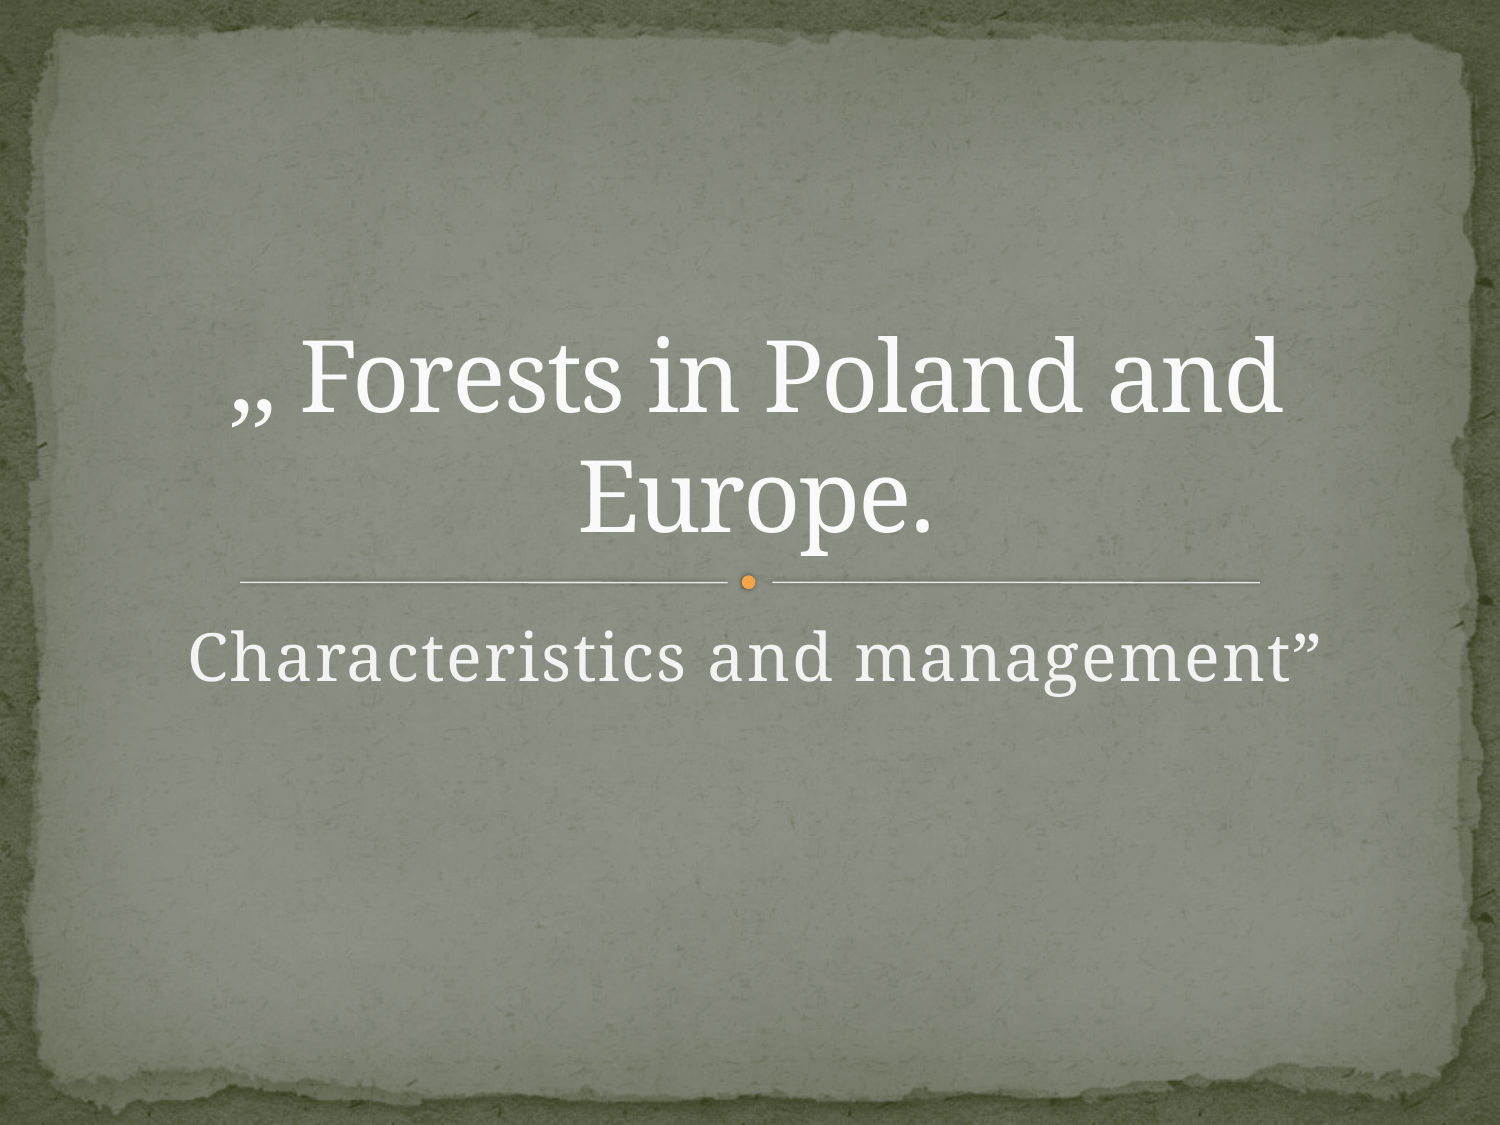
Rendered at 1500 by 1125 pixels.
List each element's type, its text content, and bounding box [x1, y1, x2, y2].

title ,, Forests in Poland and Europe. [74, 235, 1438, 561]
subtitle Characteristics and management” [75, 606, 1438, 795]
